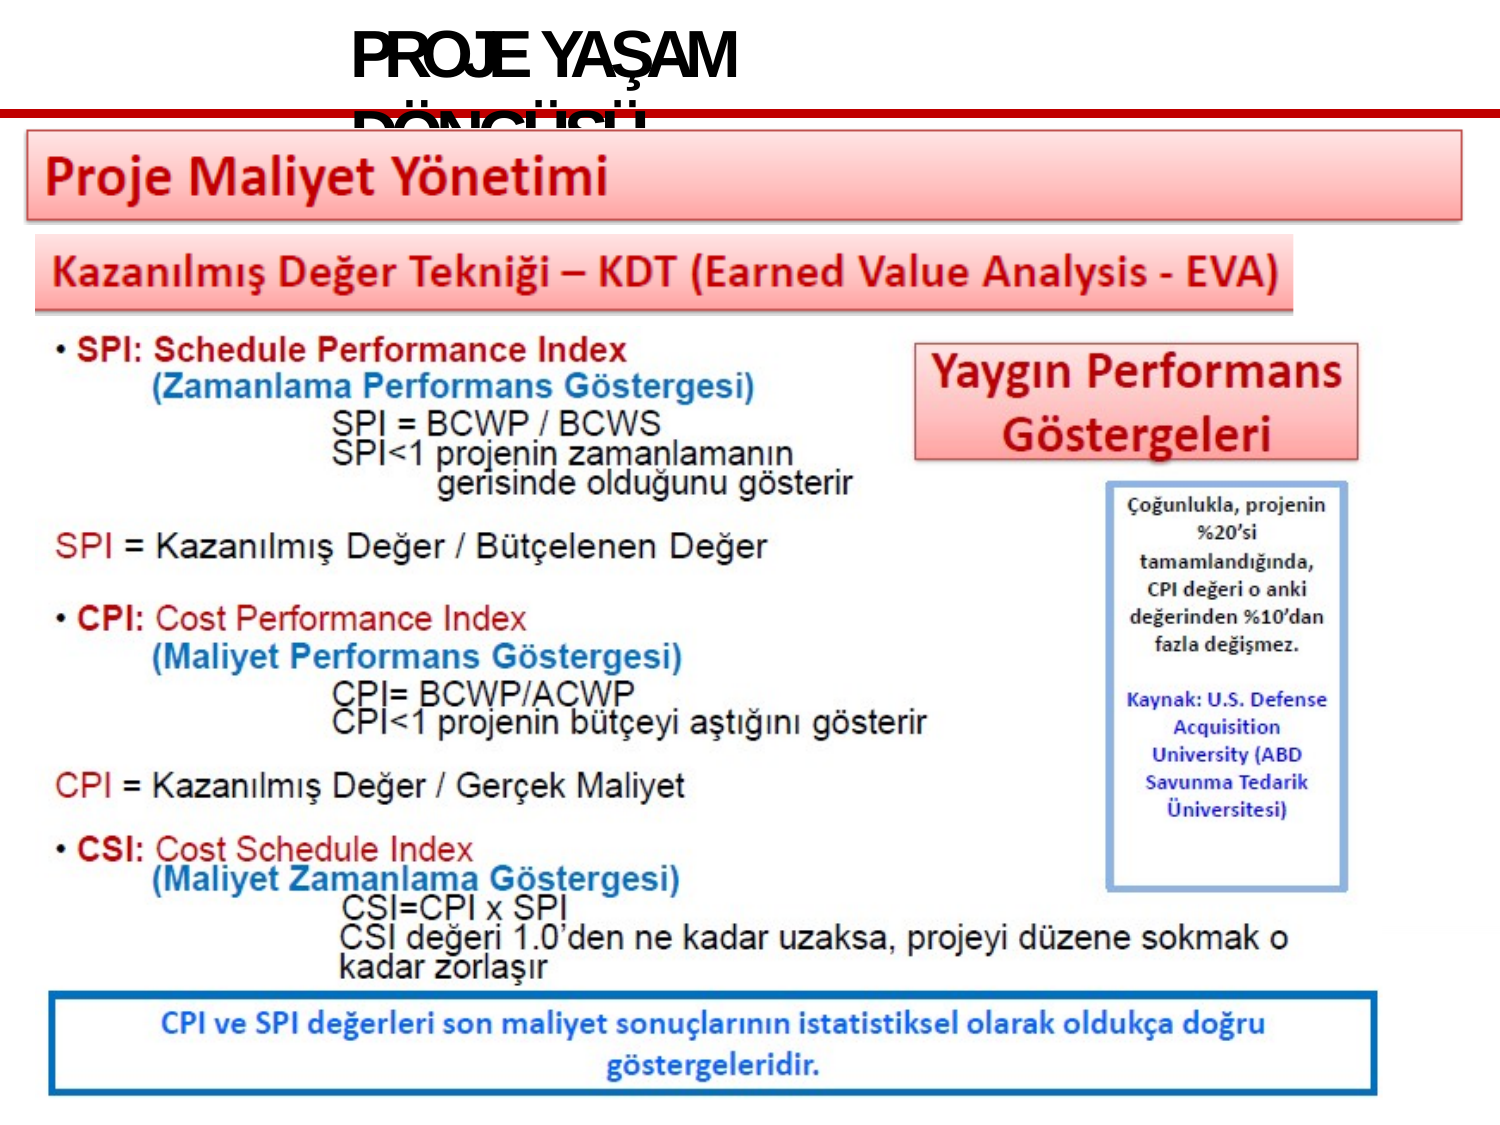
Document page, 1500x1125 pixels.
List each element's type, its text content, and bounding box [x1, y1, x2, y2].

text_box [23, 128, 1465, 225]
title PROJE YAŞAM DÖNGÜSÜ [348, 8, 1045, 128]
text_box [34, 326, 1500, 1103]
text_box [35, 234, 1294, 316]
